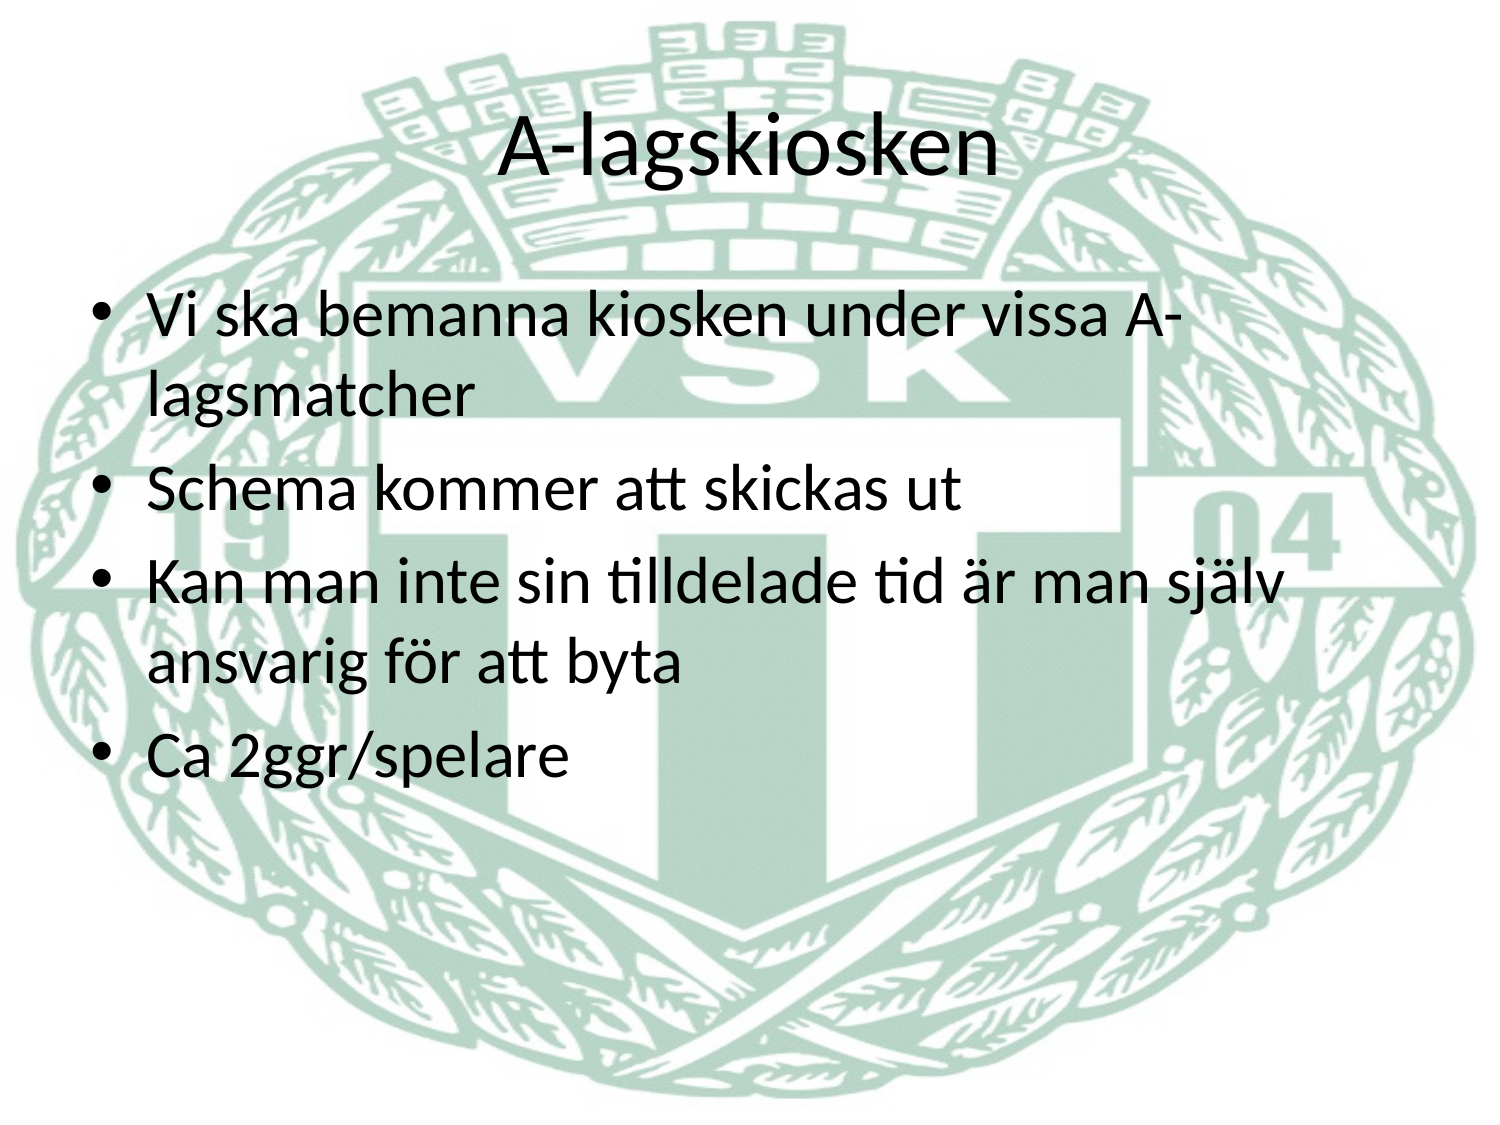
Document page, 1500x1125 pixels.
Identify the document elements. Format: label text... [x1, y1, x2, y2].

title A-lagskiosken [75, 45, 1425, 233]
list Vi ska bemanna kiosken under vissa A-lagsmatcher Schema kommer att skickas ut Kan man inte sin tilldelade tid är man själv ansvarig för att byta Ca 2ggr/spelare [75, 262, 1425, 1005]
